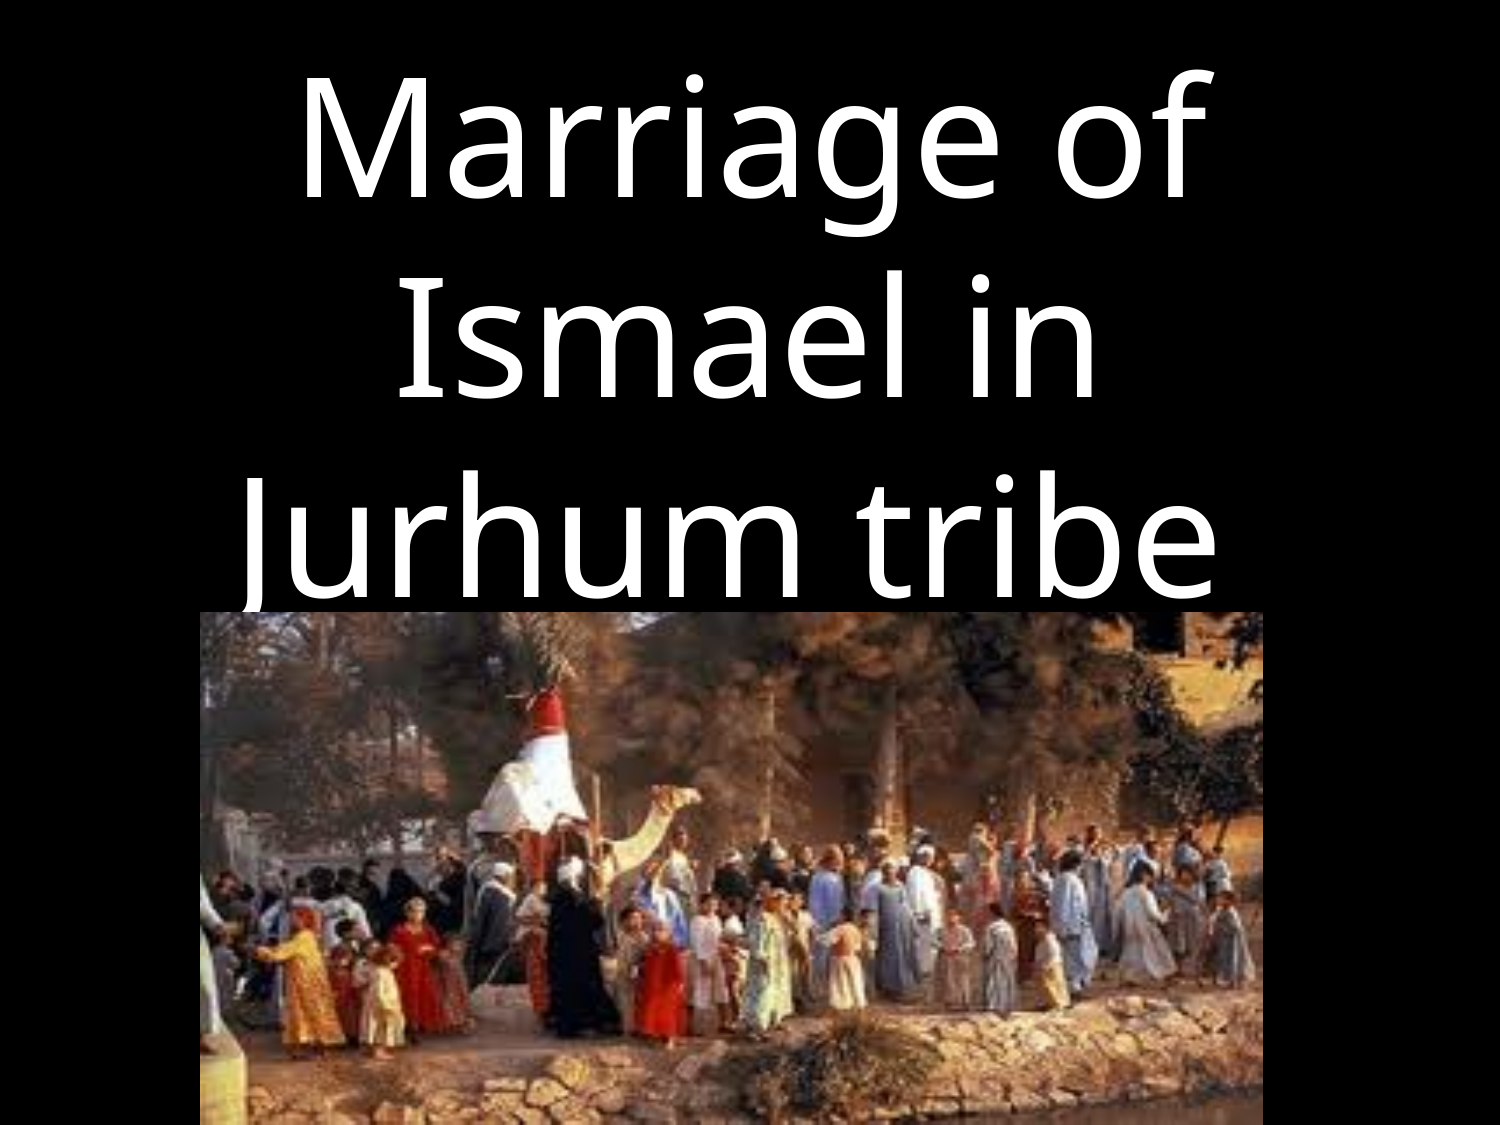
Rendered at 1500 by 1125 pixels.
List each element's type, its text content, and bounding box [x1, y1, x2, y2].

title Marriage of Ismael in Jurhum tribe [75, 237, 1425, 425]
picture [199, 612, 1264, 1125]
